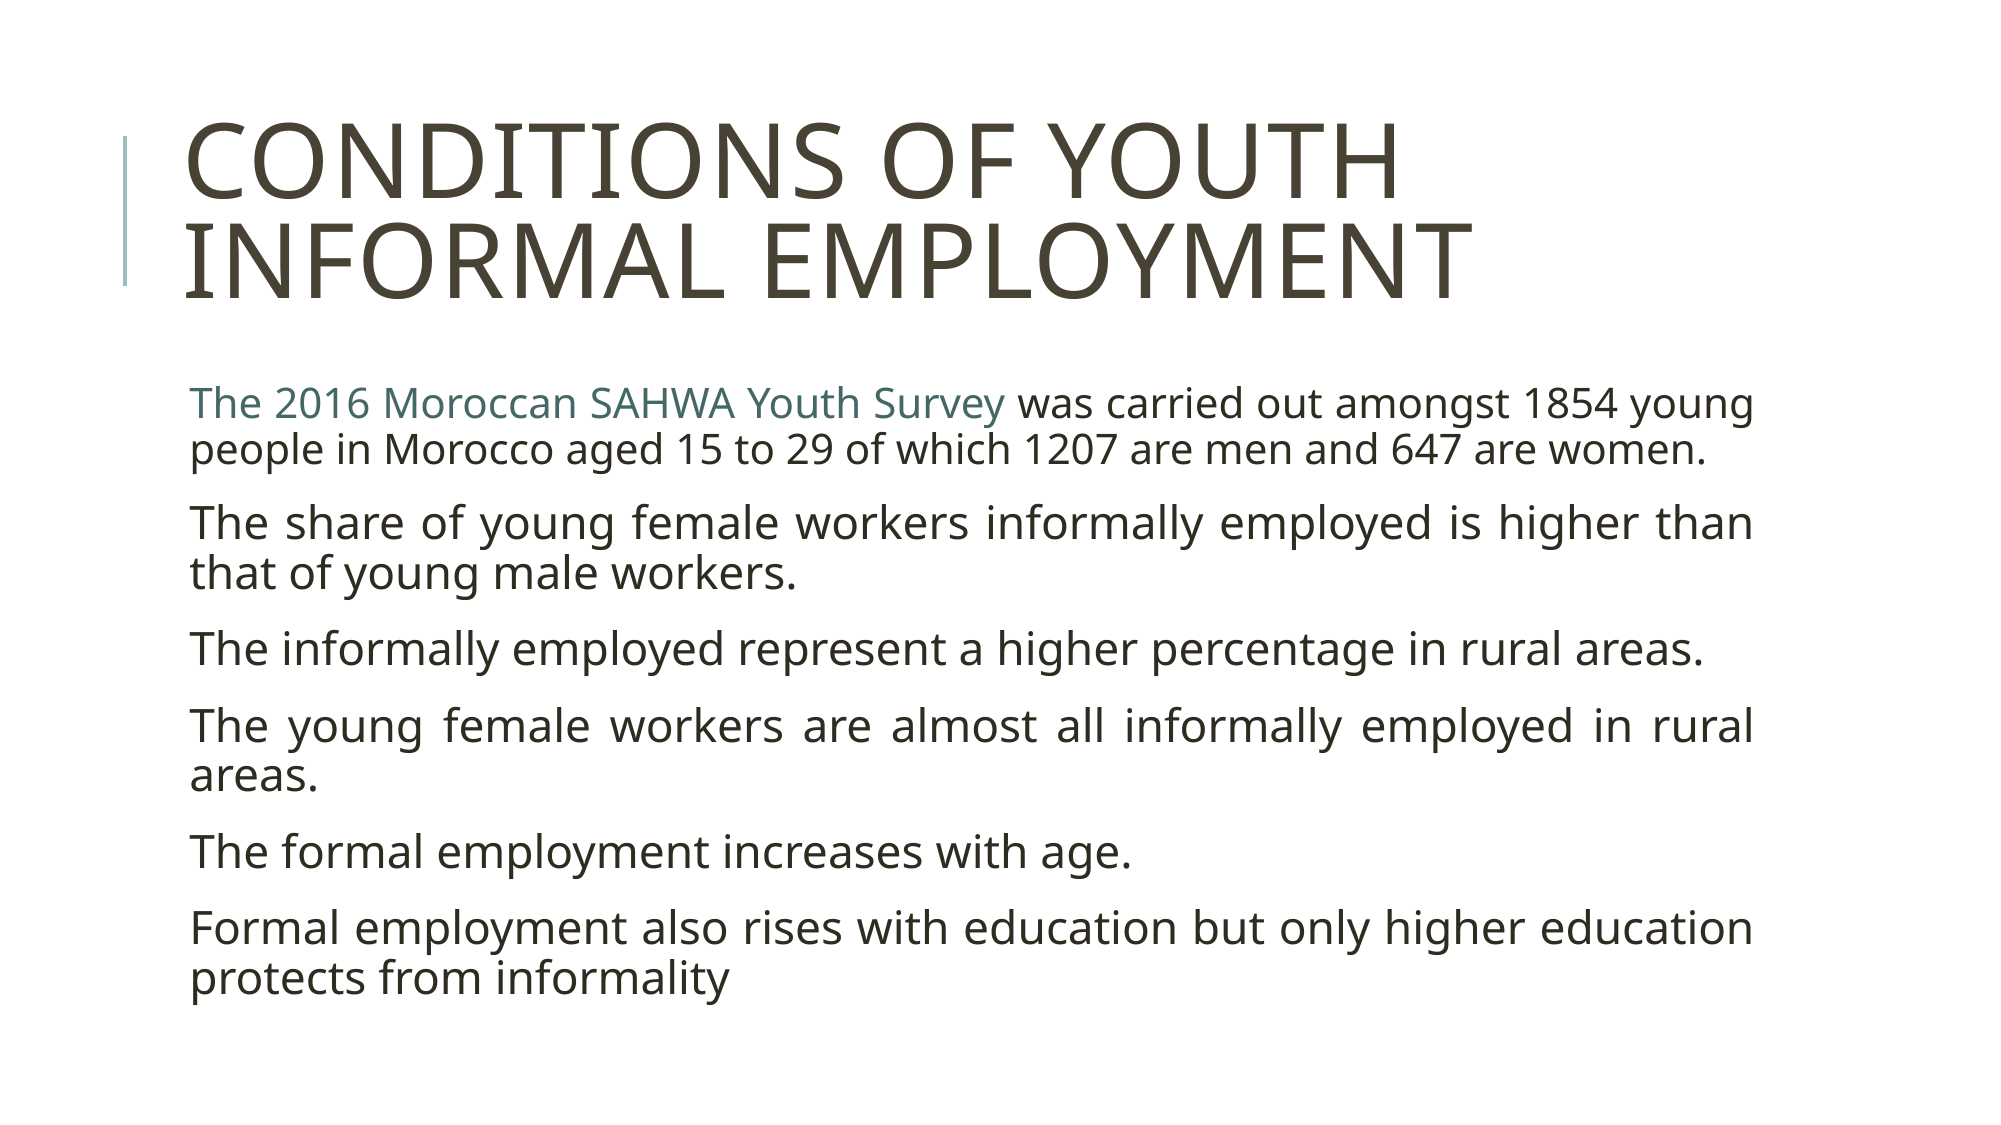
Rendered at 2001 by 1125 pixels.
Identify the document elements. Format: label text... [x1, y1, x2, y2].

title Conditions of youth informal employment [168, 96, 1763, 342]
list The 2016 Moroccan SAHWA Youth Survey was carried out amongst 1854 young people in Morocco aged 15 to 29 of which 1207 are men and 647 are women. The share of young female workers informally employed is higher than that of young male workers. The informally employed represent a higher percentage in rural areas. The young female workers are almost all informally employed in rural areas. The formal employment increases with age. Formal employment also rises with education but only higher education protects from informality [168, 375, 1763, 1035]
